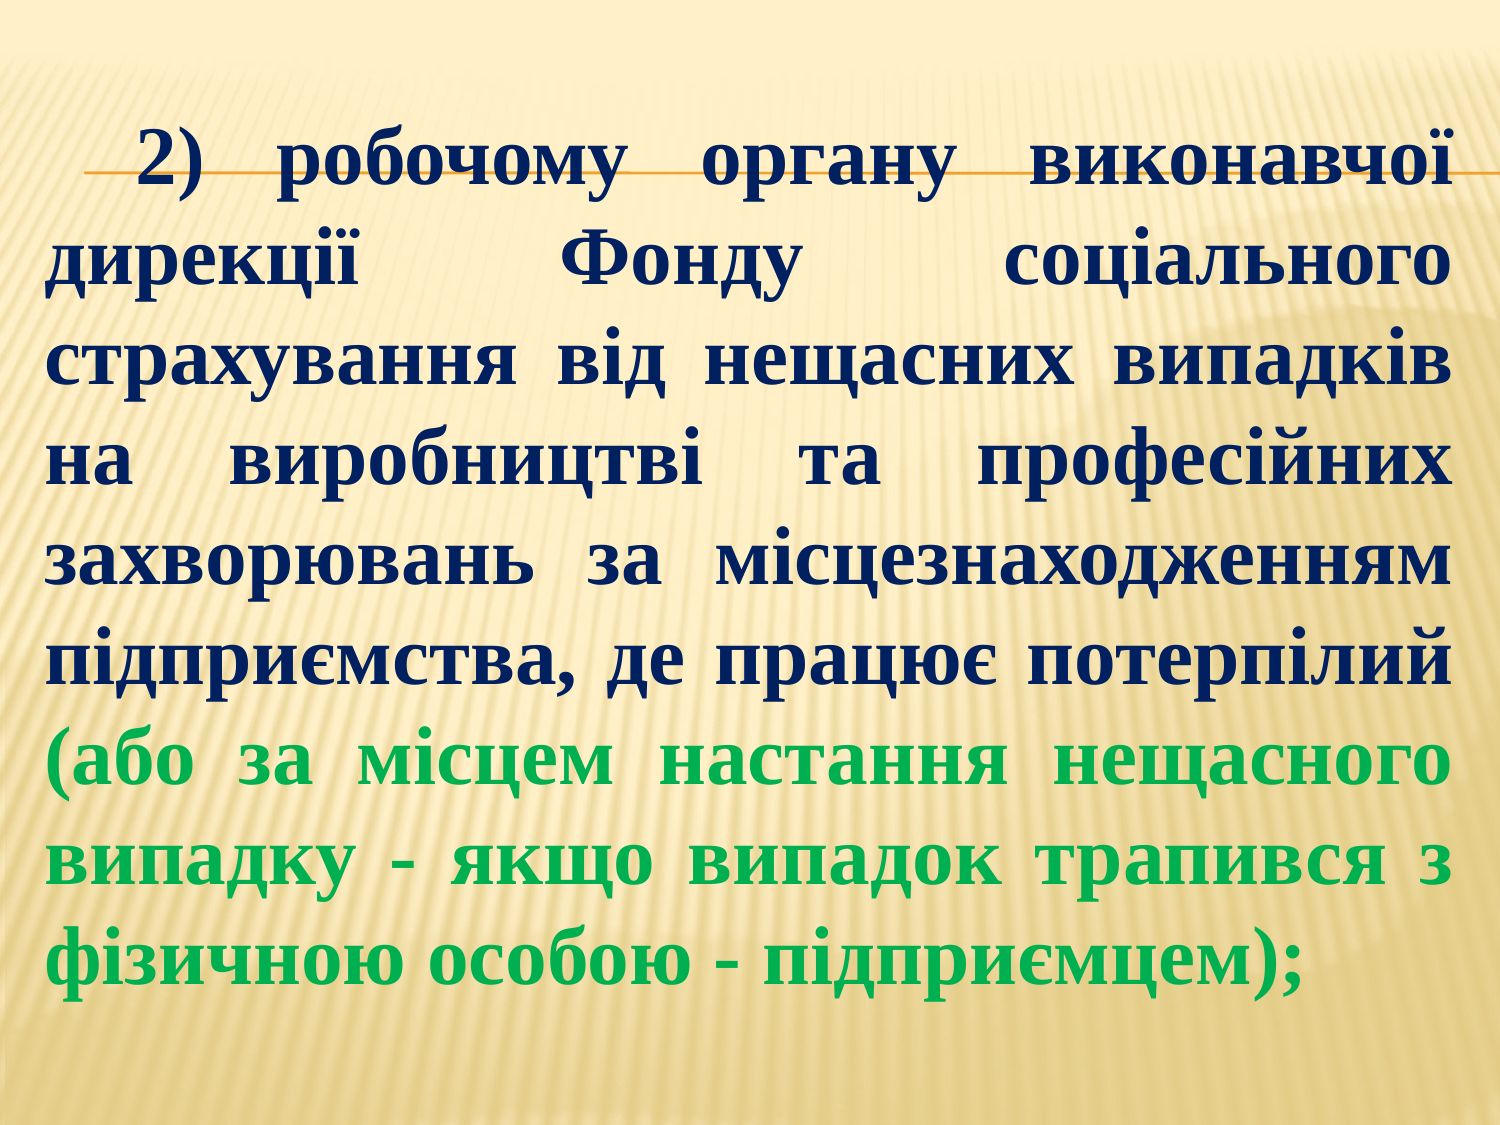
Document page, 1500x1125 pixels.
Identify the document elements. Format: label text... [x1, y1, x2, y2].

list 2) робочому органу виконавчої дирекції Фонду соціального страхування від нещасних випадків на виробництві та професійних захворювань за місцезнаходженням підприємства, де працює потерпілий (або за місцем настання нещасного випадку - якщо випадок трапився з фізичною особою - підприємцем); [29, 93, 1470, 1079]
